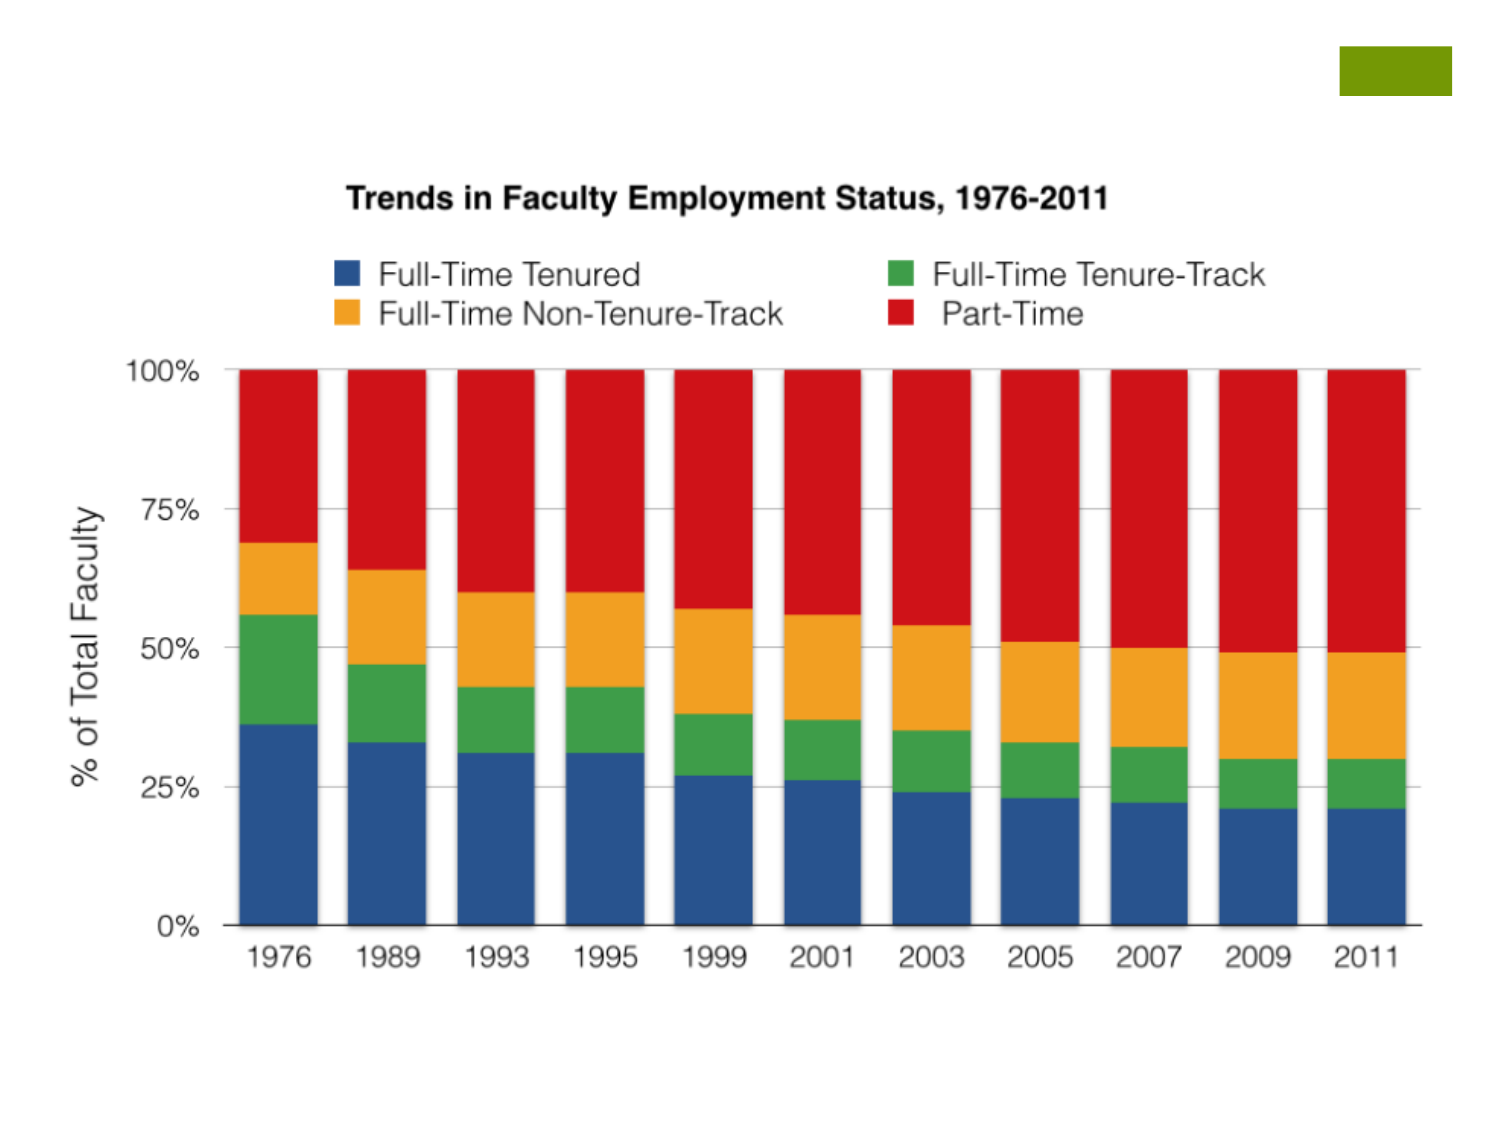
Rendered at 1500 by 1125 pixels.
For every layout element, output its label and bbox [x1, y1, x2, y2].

picture [41, 159, 1443, 1002]
